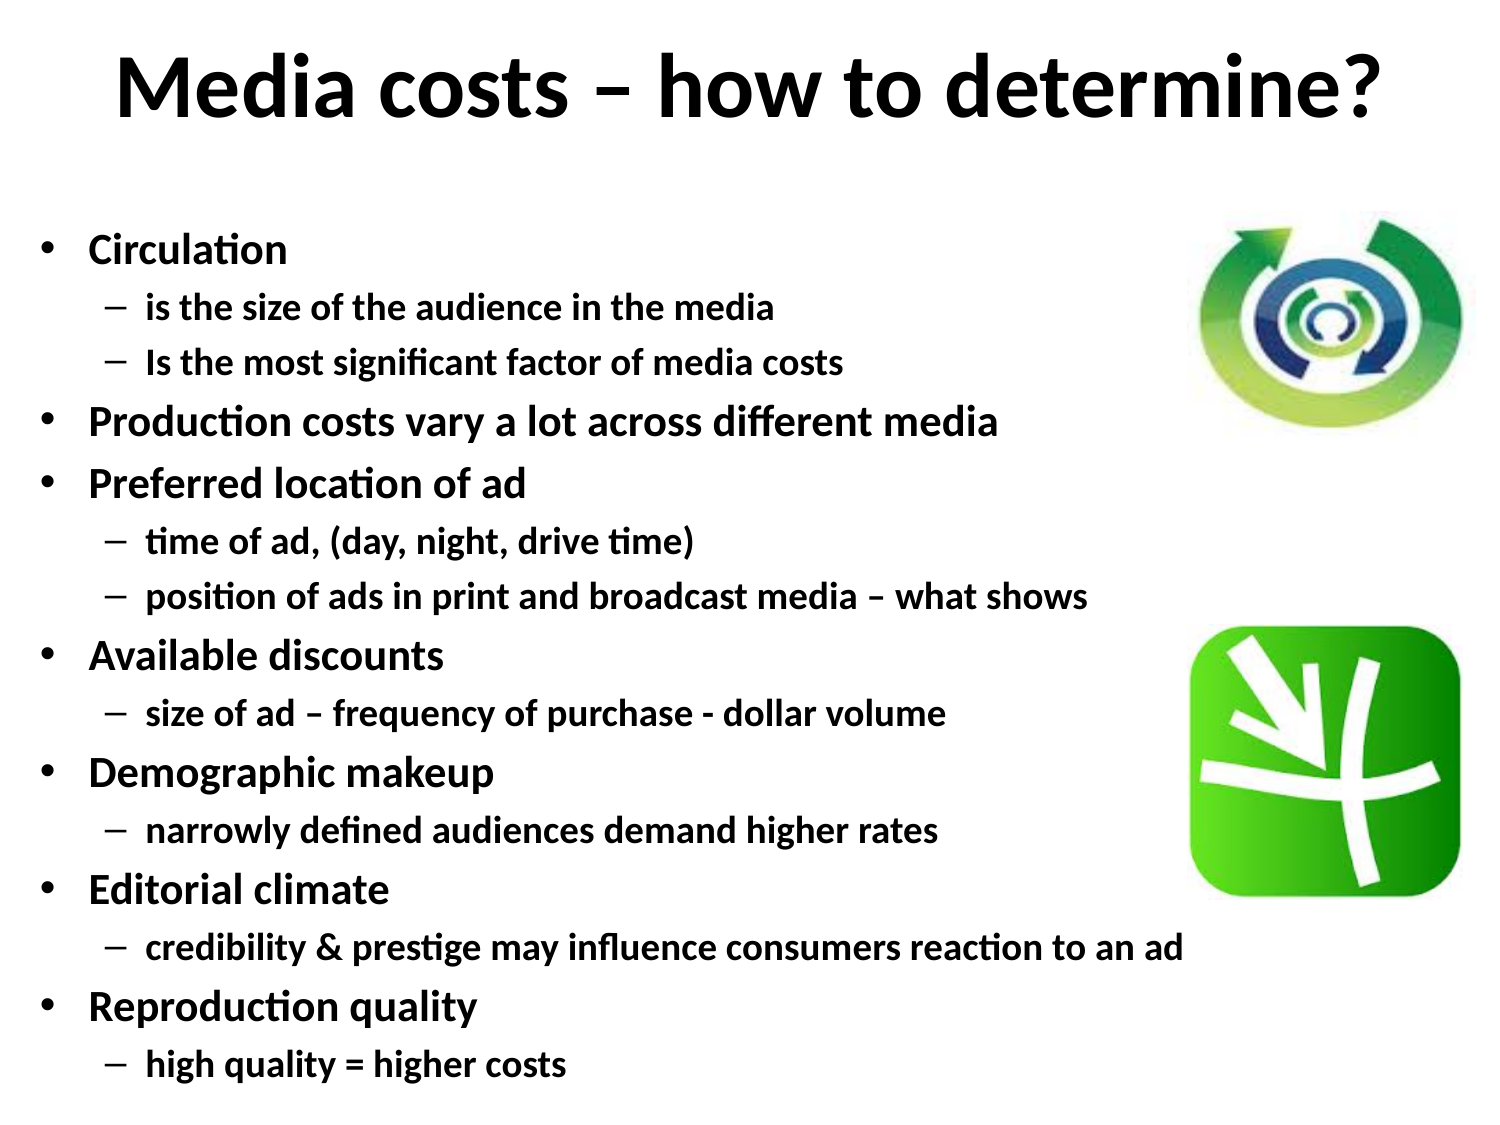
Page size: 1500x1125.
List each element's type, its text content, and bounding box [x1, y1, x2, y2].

picture [1187, 624, 1463, 901]
list Circulation is the size of the audience in the media Is the most significant factor of media costs Production costs vary a lot across different media Preferred location of ad time of ad, (day, night, drive time) position of ads in print and broadcast media – what shows Available discounts size of ad – frequency of purchase - dollar volume Demographic makeup narrowly defined audiences demand higher rates Editorial climate credibility & prestige may influence consumers reaction to an ad Reproduction quality high quality = higher costs [24, 212, 1475, 1100]
title Media costs – how to determine? [37, 12, 1463, 150]
picture [1187, 210, 1476, 438]
